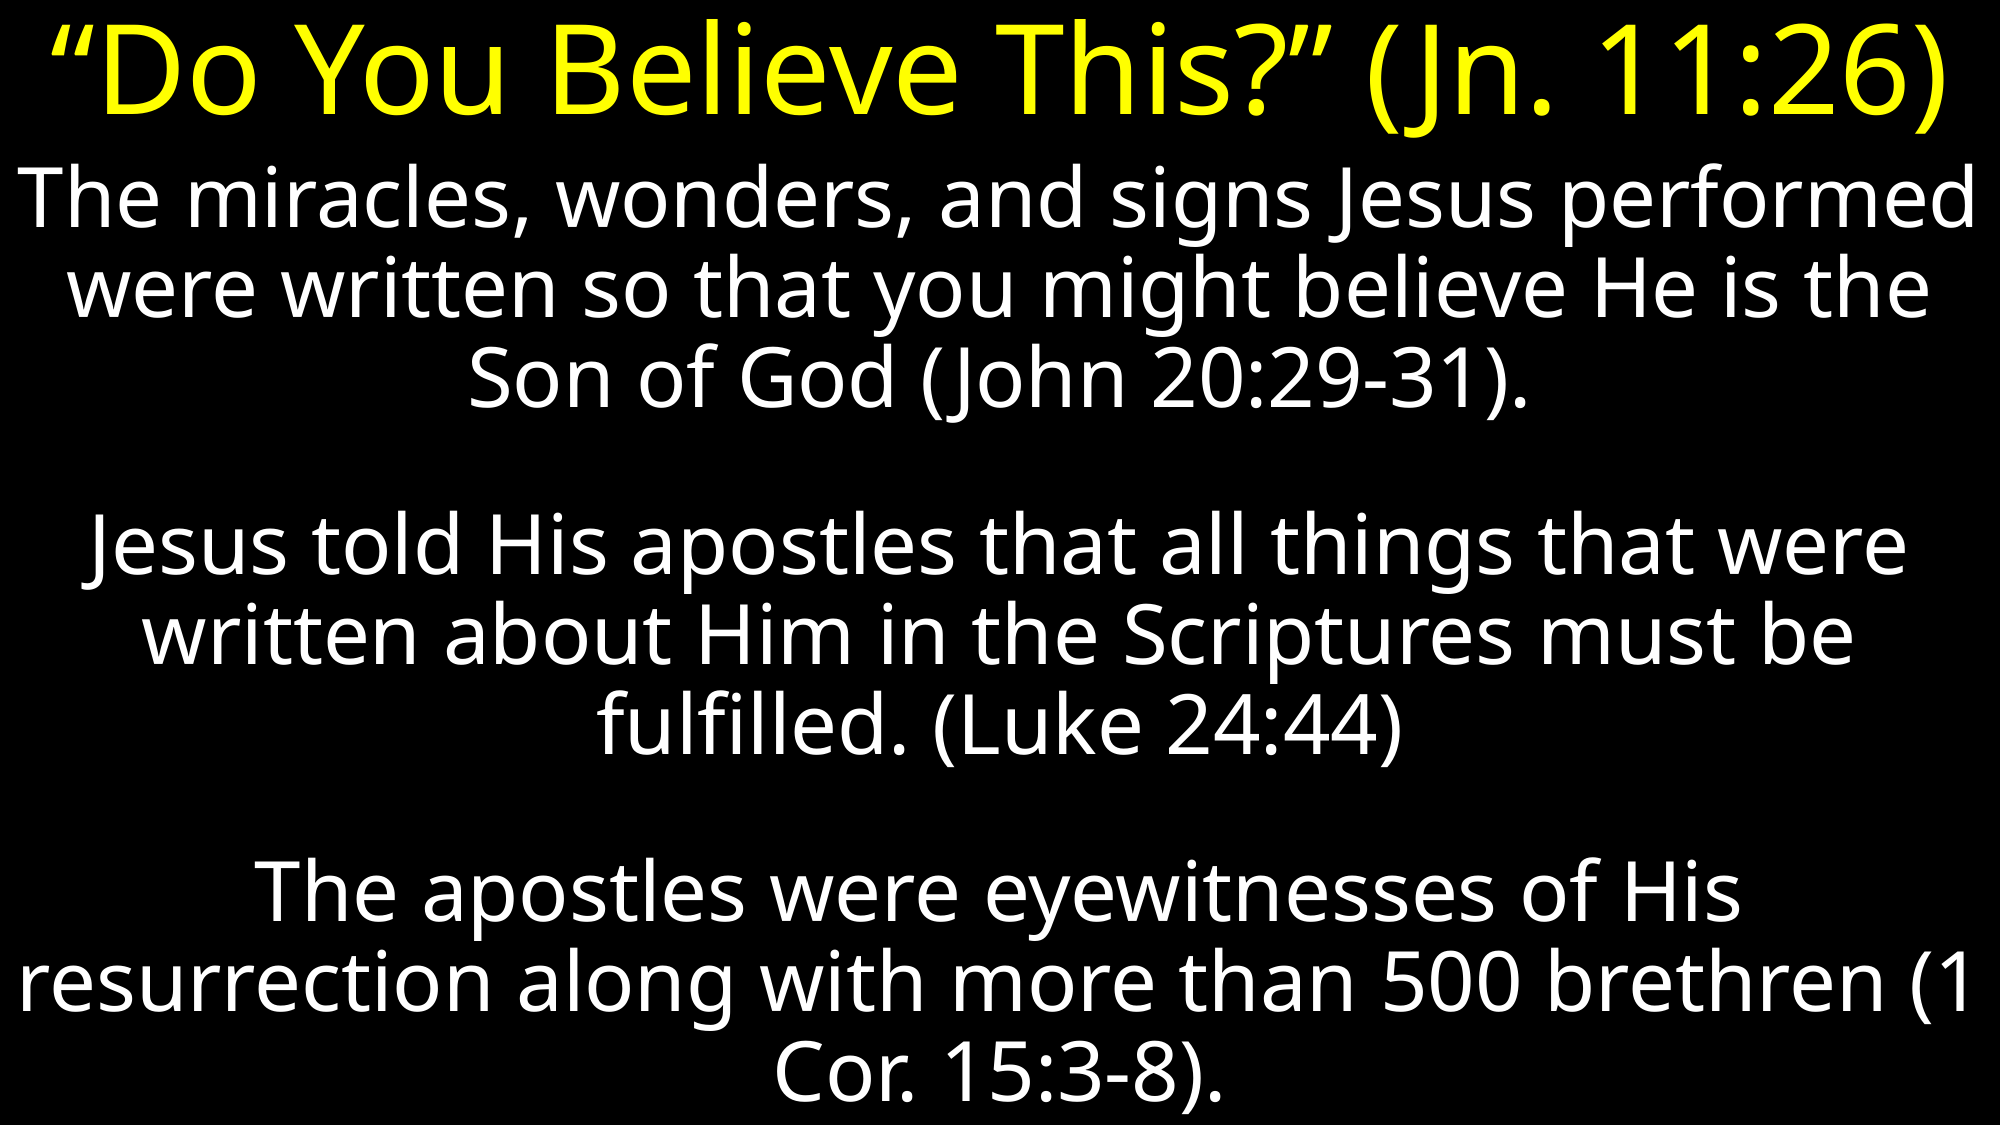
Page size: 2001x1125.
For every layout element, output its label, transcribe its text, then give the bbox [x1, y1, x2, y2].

title “Do You Believe This?” (Jn. 11:26) [0, 0, 2000, 148]
list The miracles, wonders, and signs Jesus performed were written so that you might believe He is the Son of God (John 20:29-31). Jesus told His apostles that all things that were written about Him in the Scriptures must be fulfilled. (Luke 24:44) The apostles were eyewitnesses of His resurrection along with more than 500 brethren (1 Cor. 15:3-8). [0, 148, 2000, 1125]
